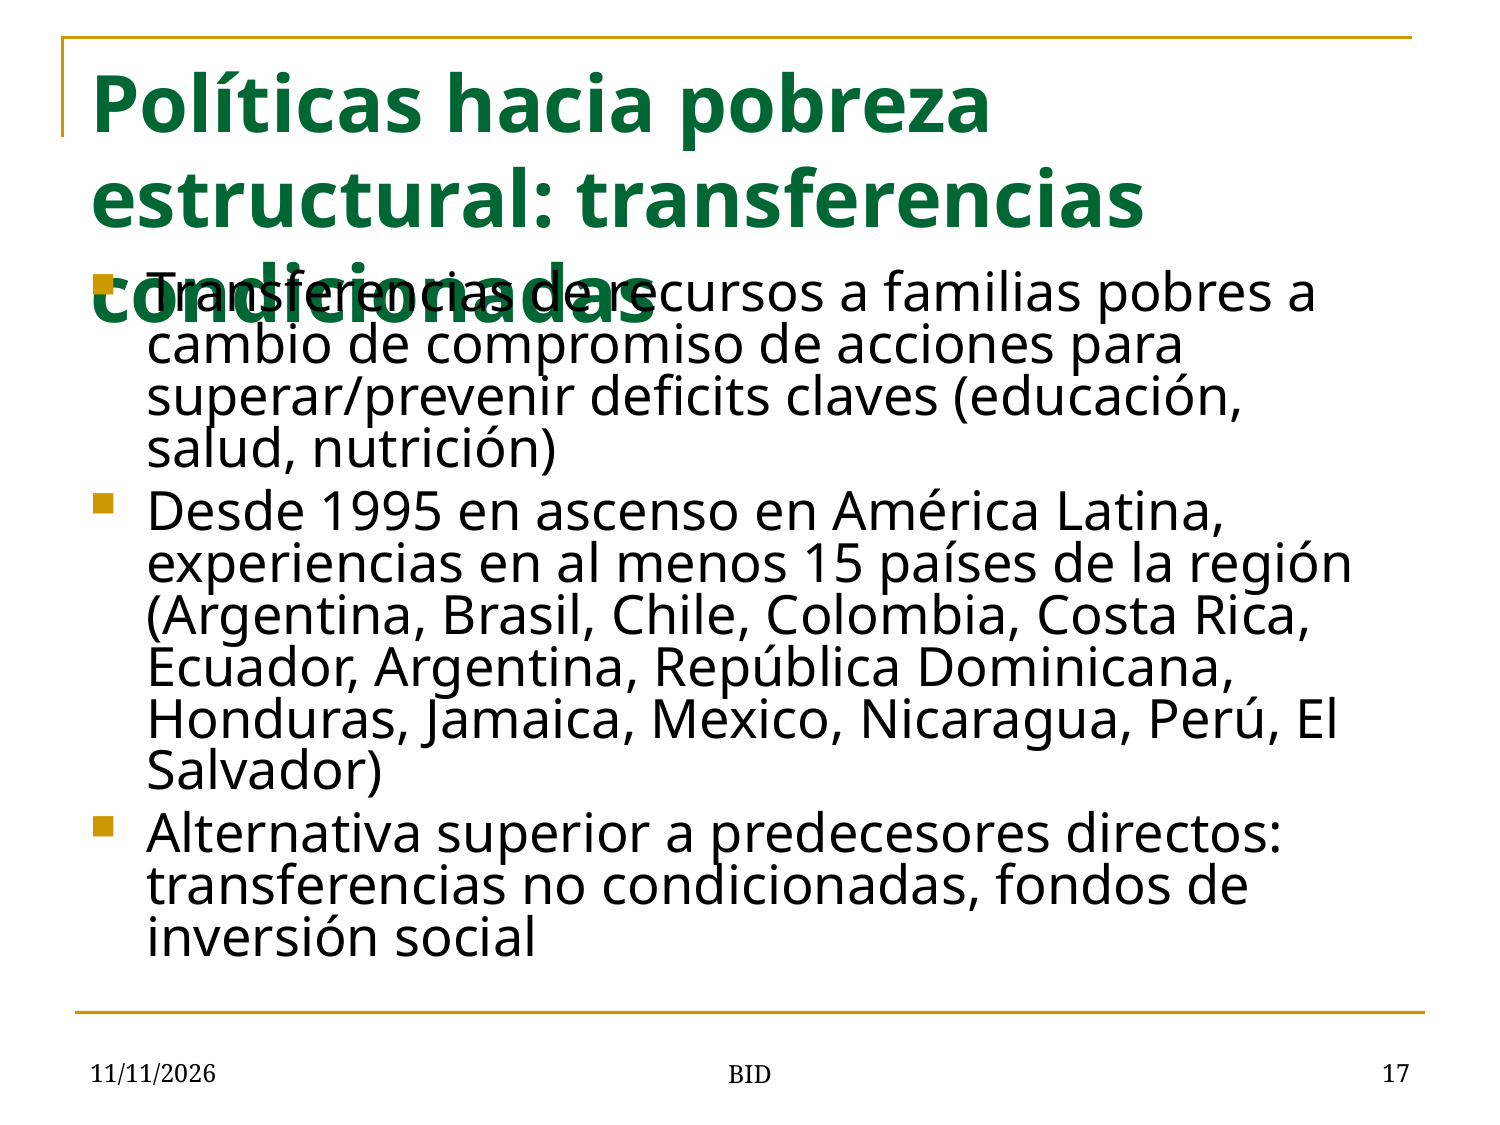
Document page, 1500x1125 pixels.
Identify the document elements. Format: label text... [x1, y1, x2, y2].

slide_number 17 [1074, 1023, 1426, 1100]
title Políticas hacia pobreza estructural: transferencias condicionadas [74, 45, 1426, 233]
footer BID [512, 1024, 988, 1101]
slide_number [74, 1023, 426, 1100]
list Transferencias de recursos a familias pobres a cambio de compromiso de acciones para superar/prevenir deficits claves (educación, salud, nutrición) Desde 1995 en ascenso en América Latina, experiencias en al menos 15 países de la región (Argentina, Brasil, Chile, Colombia, Costa Rica, Ecuador, Argentina, República Dominicana, Honduras, Jamaica, Mexico, Nicaragua, Perú, El Salvador) Alternativa superior a predecesores directos: transferencias no condicionadas, fondos de inversión social [74, 262, 1426, 1006]
